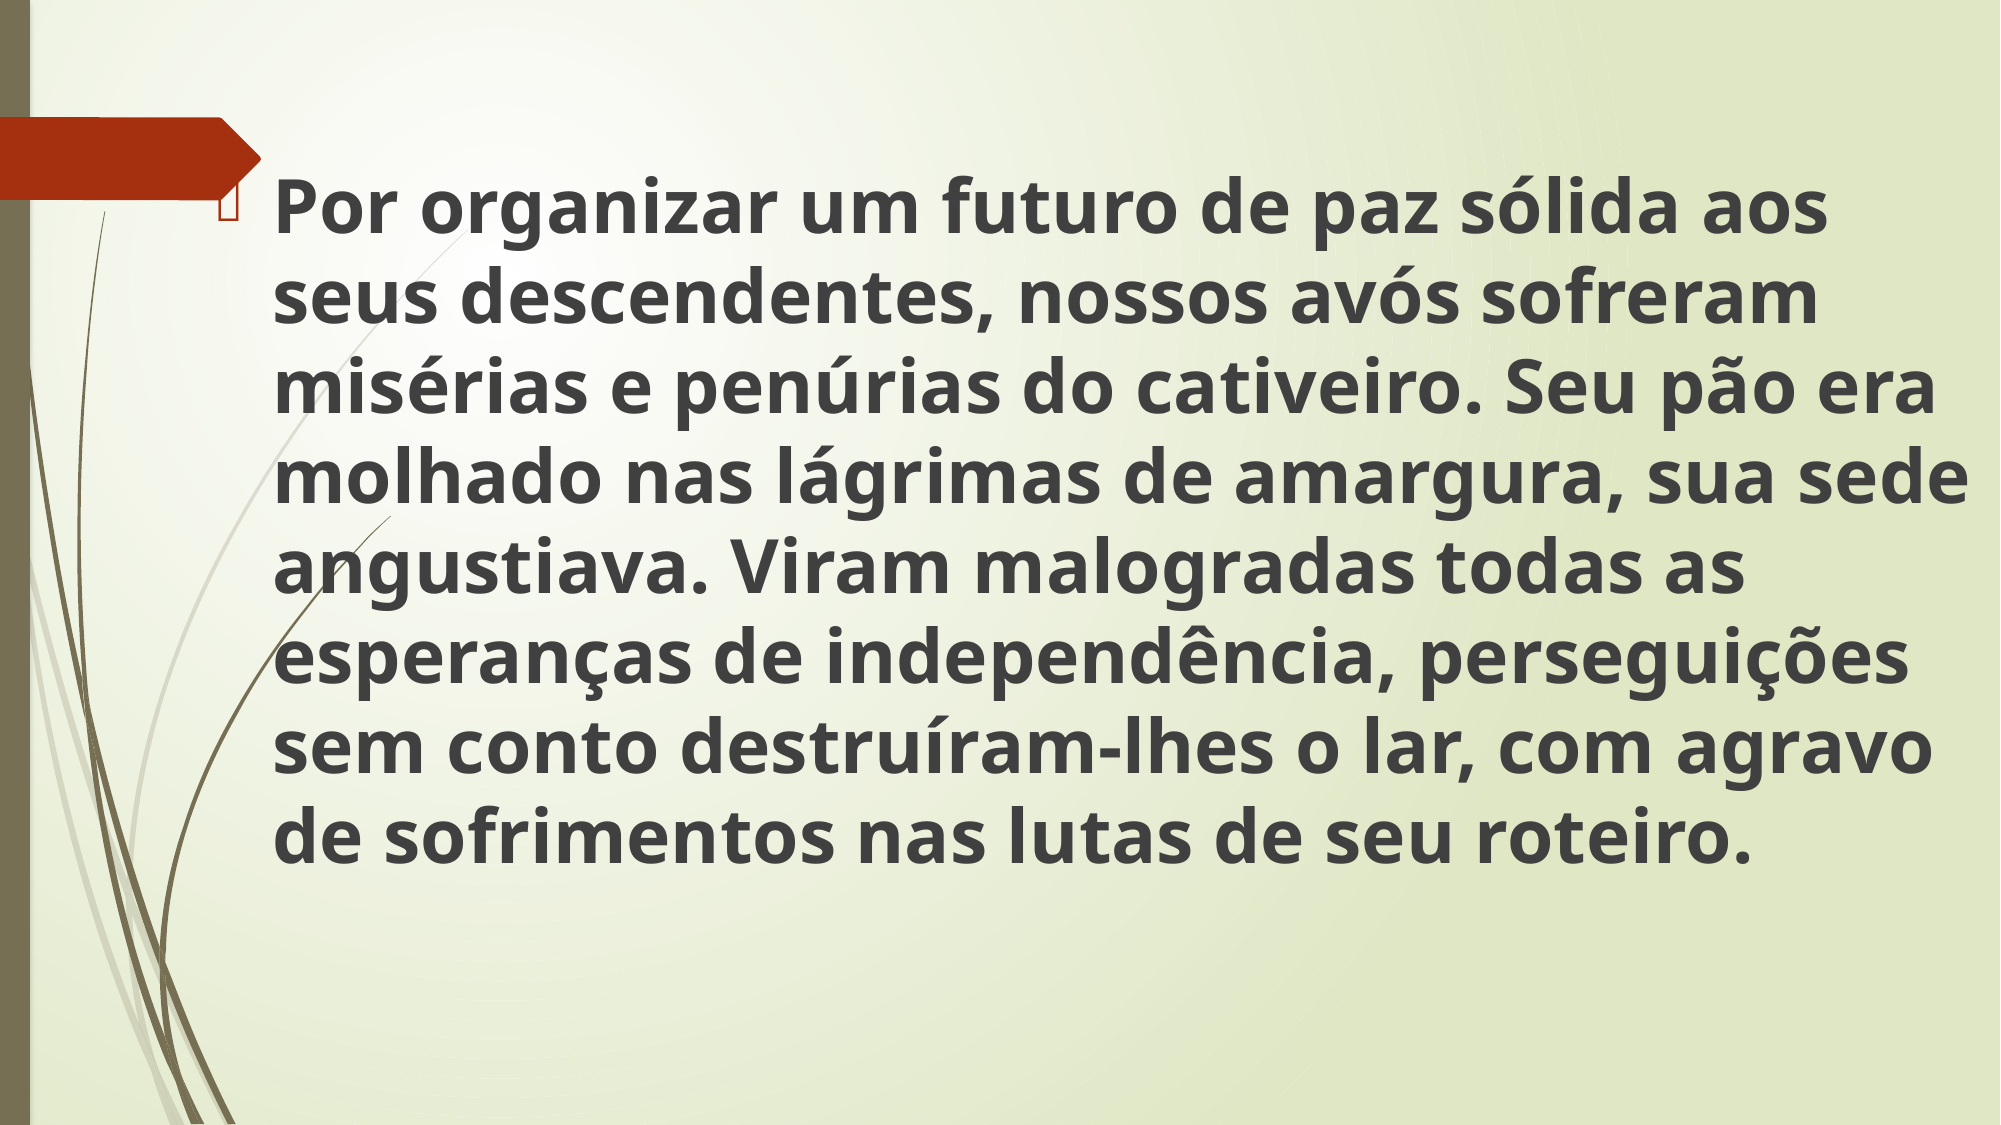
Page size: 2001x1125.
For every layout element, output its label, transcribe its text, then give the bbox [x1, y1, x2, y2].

list Por organizar um futuro de paz sólida aos seus descendentes, nossos avós sofreram misérias e penúrias do cativeiro. Seu pão era molhado nas lágrimas de amargura, sua sede angustiava. Viram malogradas todas as esperanças de independência, perseguições sem conto destruíram-lhes o lar, com agravo de sofrimentos nas lutas de seu roteiro. [201, 0, 2000, 1125]
